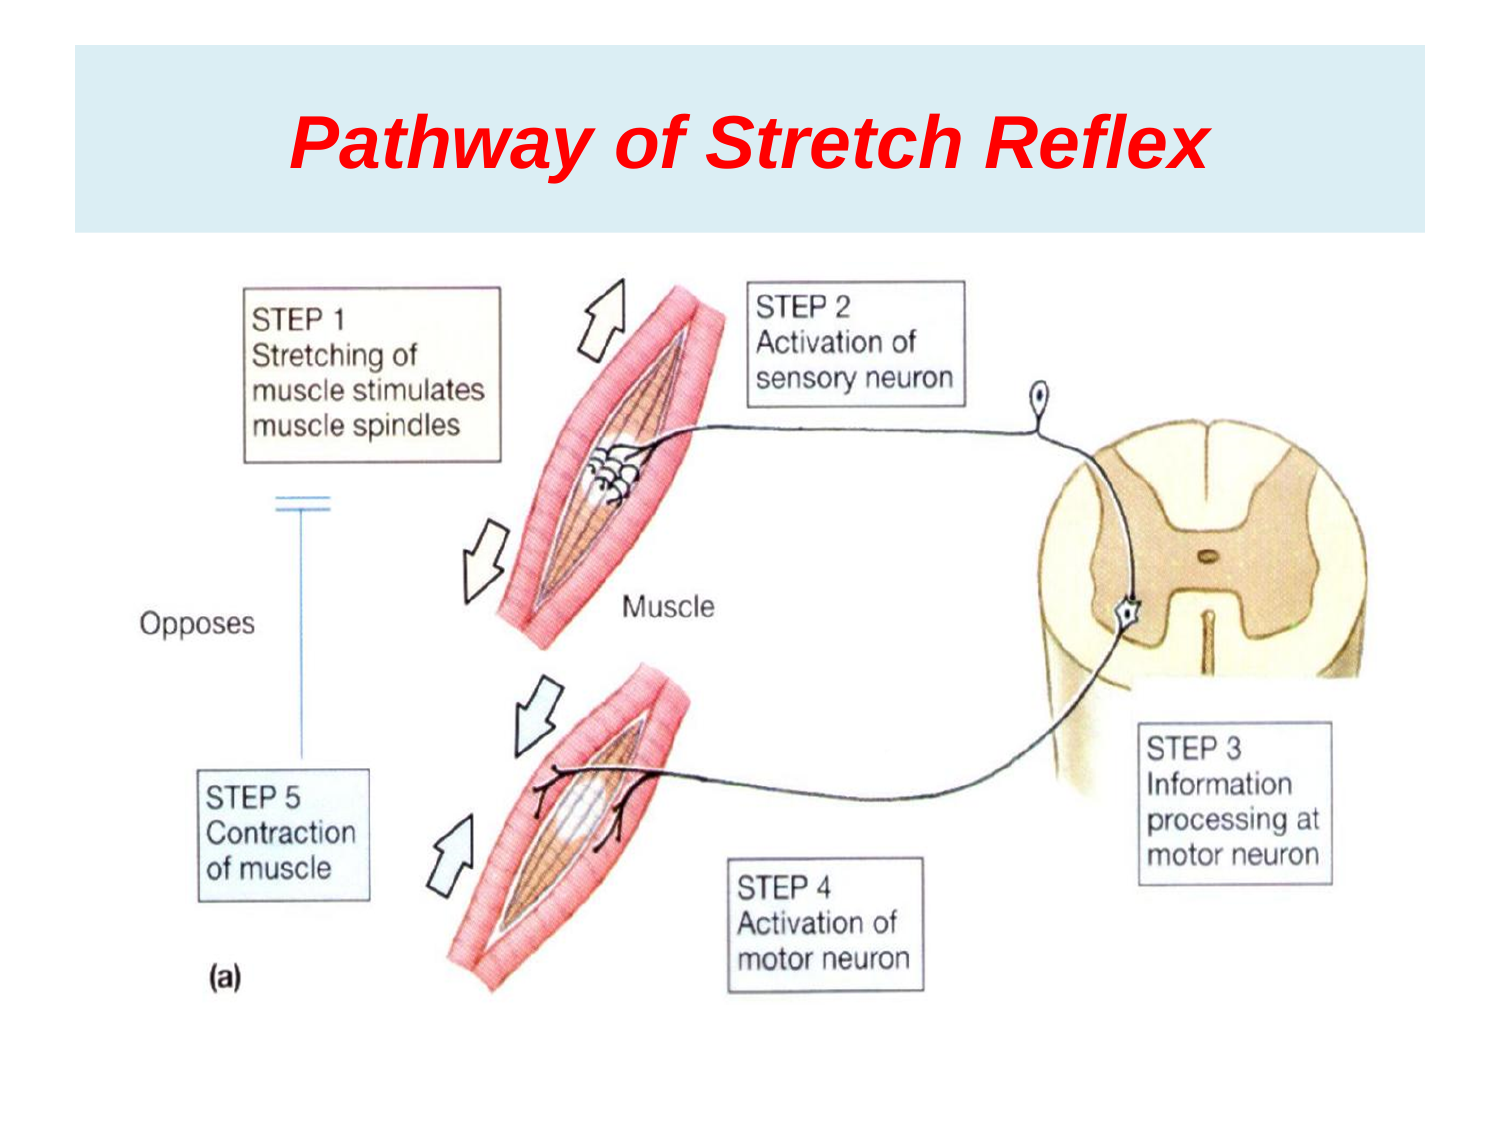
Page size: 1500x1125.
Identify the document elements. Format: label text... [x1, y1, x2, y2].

title Pathway of Stretch Reflex [75, 45, 1425, 233]
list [116, 262, 1384, 1006]
